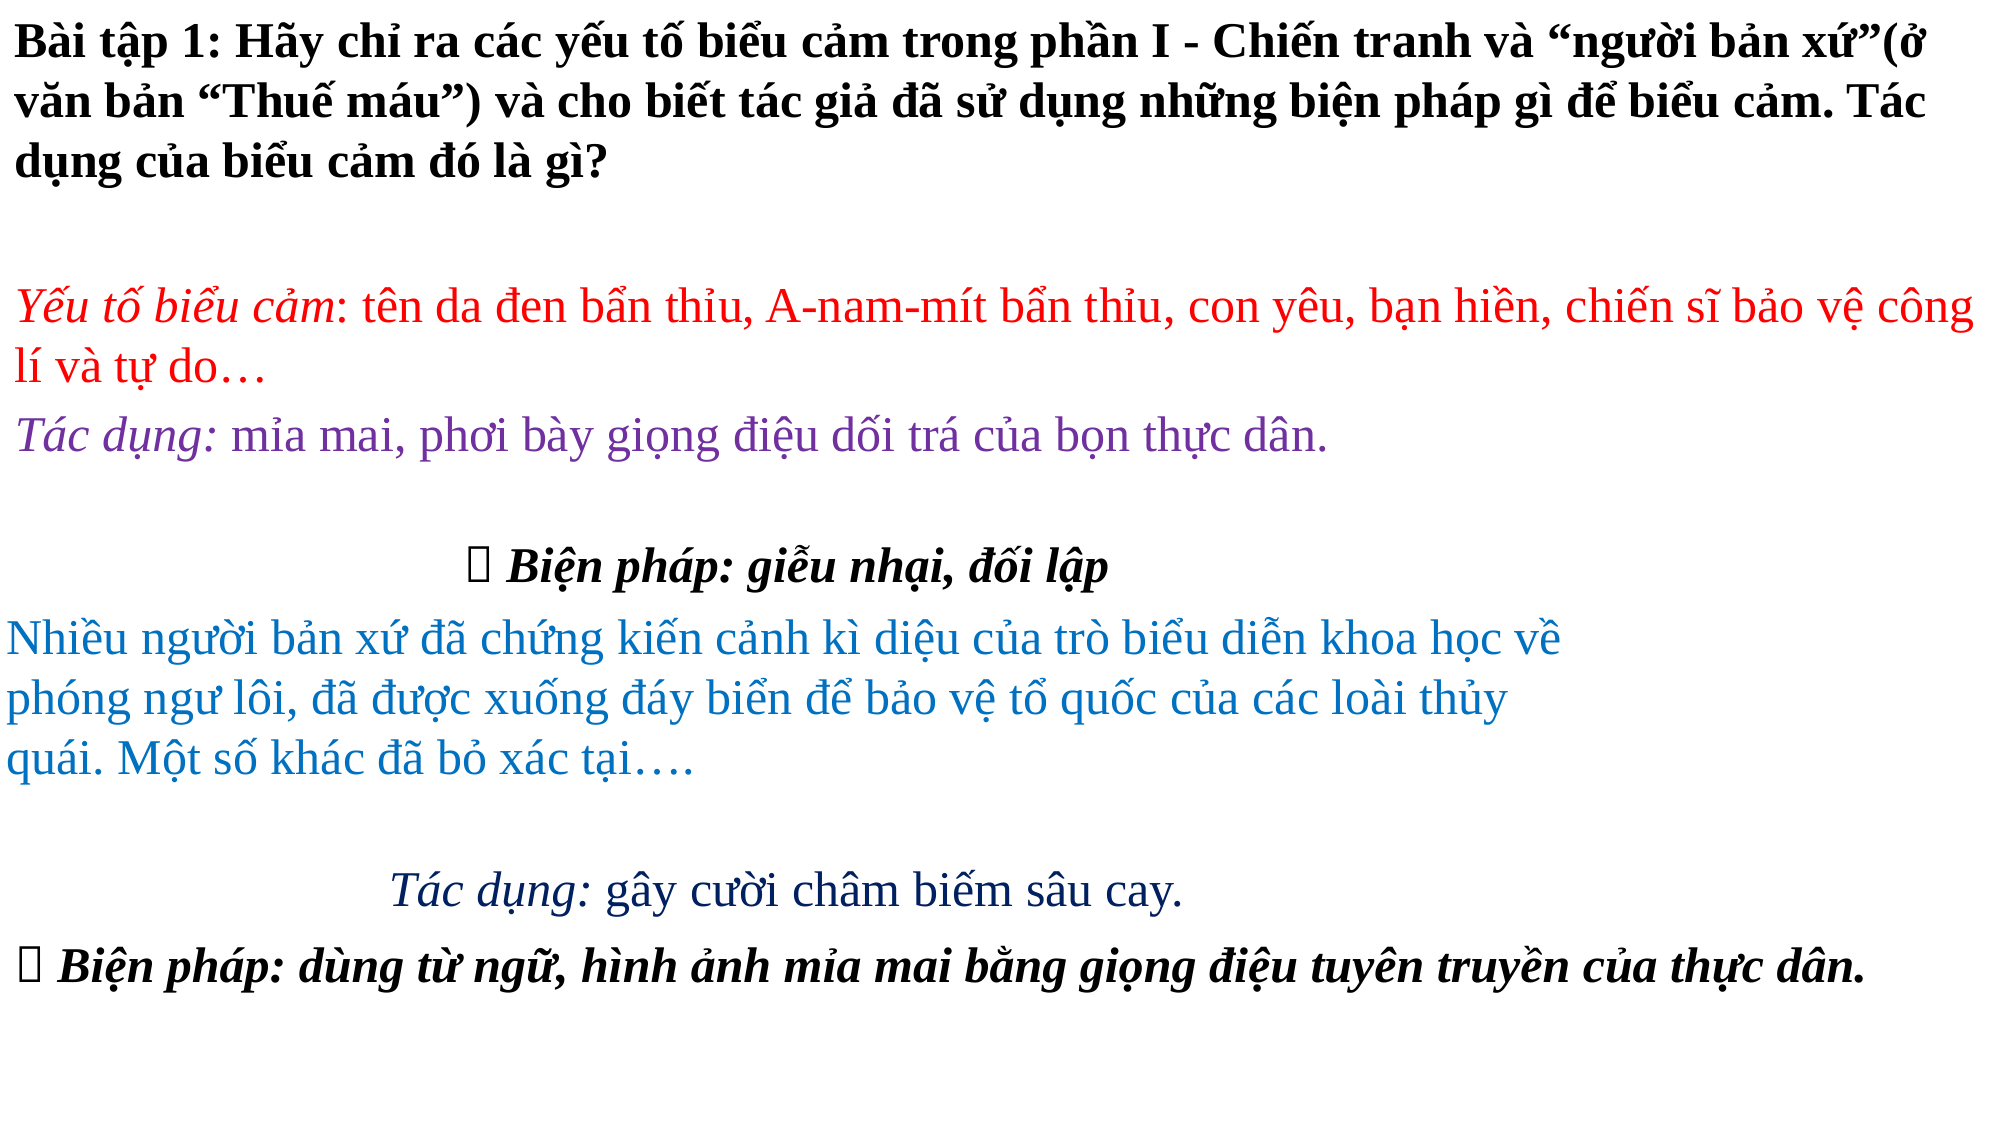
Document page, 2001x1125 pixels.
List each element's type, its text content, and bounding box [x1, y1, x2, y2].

text_box Yếu tố biểu cảm: tên da đen bẩn thỉu, A-nam-mít bẩn thỉu, con yêu, bạn hiền, chiến sĩ bảo vệ công lí và tự do… [0, 265, 2000, 401]
text_box Tác dụng: mỉa mai, phơi bày giọng điệu dối trá của bọn thực dân. [0, 393, 1627, 469]
text_box Tác dụng: gây cười châm biếm sâu cay. [374, 849, 1675, 924]
text_box Bài tập 1: Hãy chỉ ra các yếu tố biểu cảm trong phần I - Chiến tranh và “người bản xứ”(ở văn bản “Thuế máu”) và cho biết tác giả đã sử dụng những biện pháp gì để biểu cảm. Tác dụng của biểu cảm đó là gì? [0, 0, 2000, 195]
text_box  Biện pháp: giễu nhại, đối lập [449, 524, 1125, 597]
text_box Nhiều người bản xứ đã chứng kiến cảnh kì diệu của trò biểu diễn khoa học về phóng ngư lôi, đã được xuống đáy biển để bảo vệ tổ quốc của các loài thủy quái. Một số khác đã bỏ xác tại…. [0, 597, 1619, 792]
text_box  Biện pháp: dùng từ ngữ, hình ảnh mỉa mai bằng giọng điệu tuyên truyền của thực dân. [0, 924, 2000, 1000]
